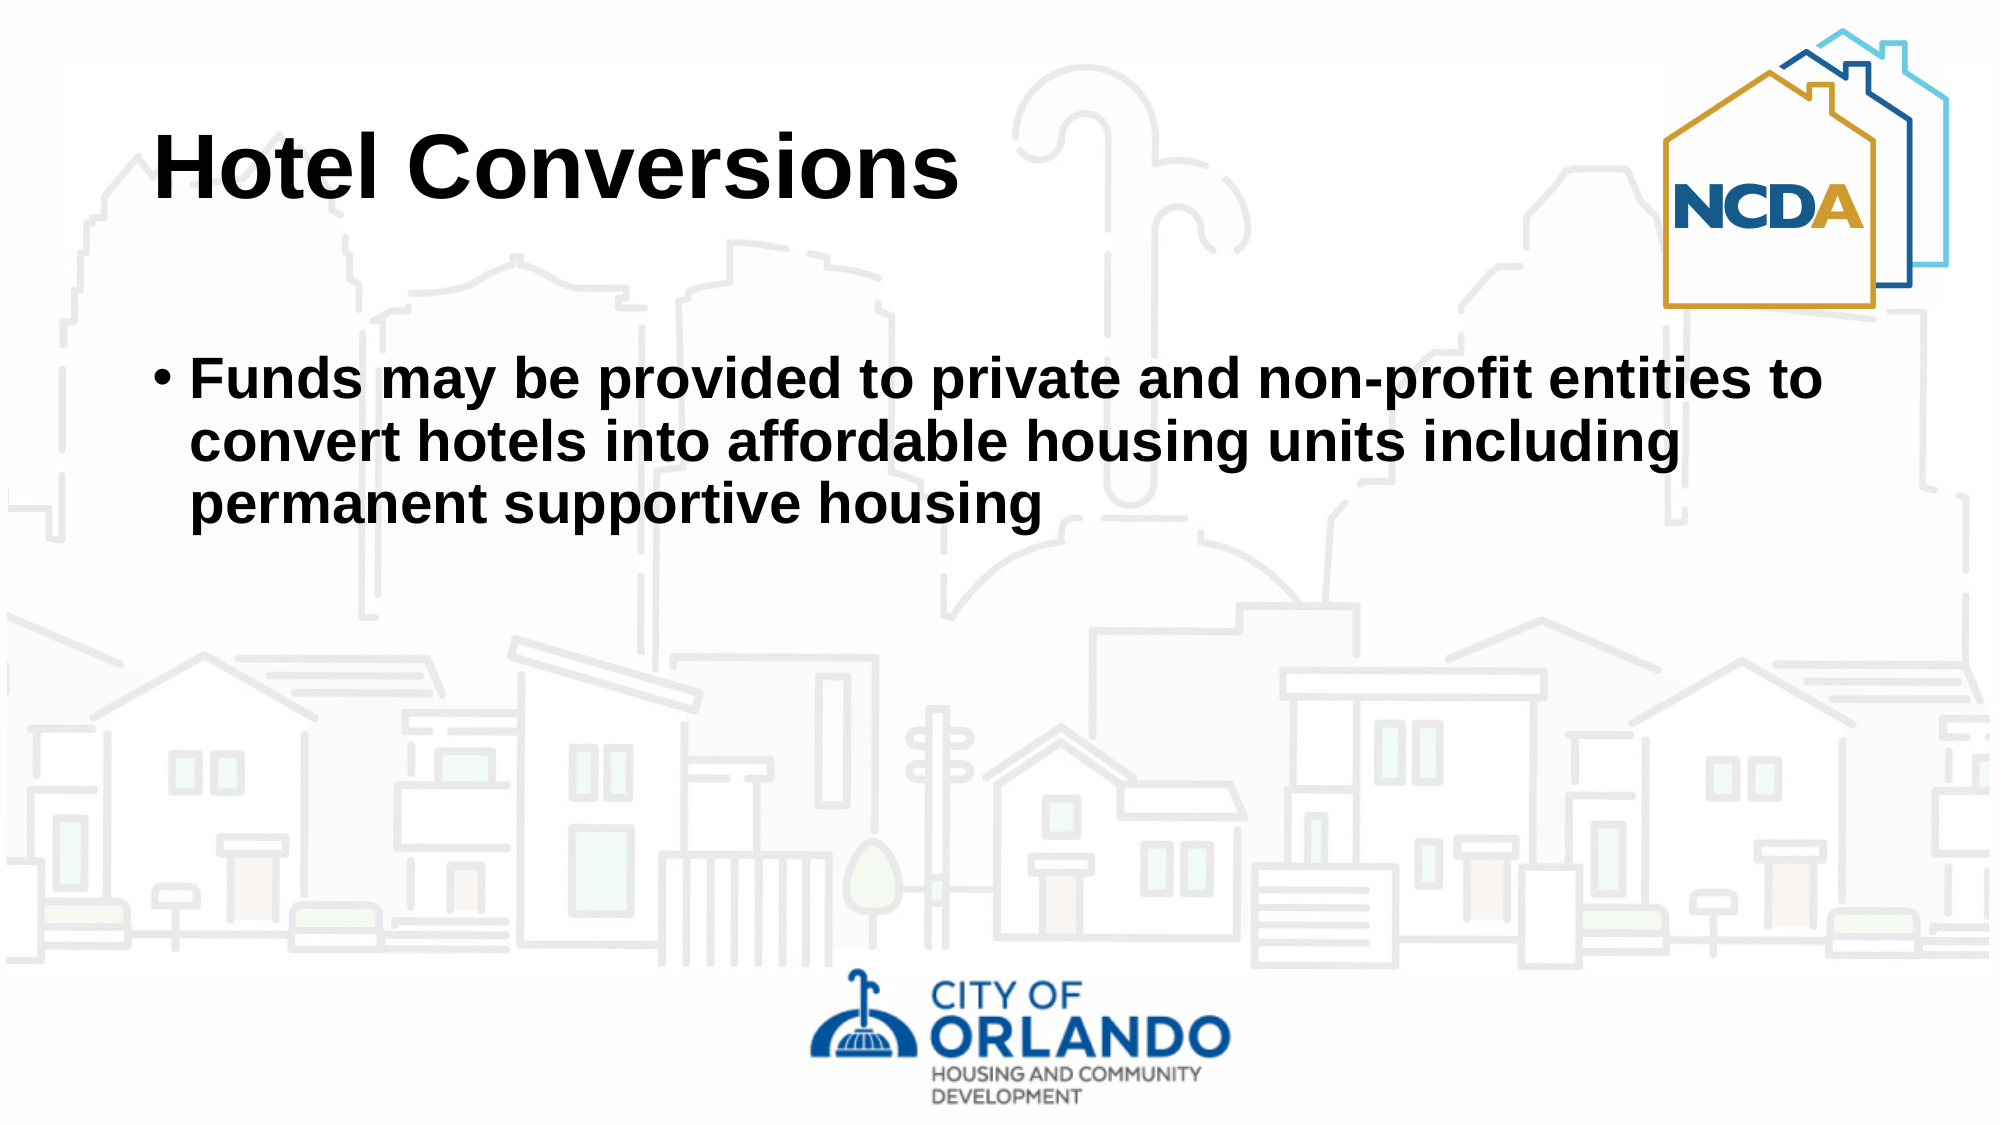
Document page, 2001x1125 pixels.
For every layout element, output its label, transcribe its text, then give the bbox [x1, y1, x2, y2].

list Funds may be provided to private and non-profit entities to convert hotels into affordable housing units including permanent supportive housing [137, 340, 1863, 1014]
picture [1663, 28, 1949, 309]
title Hotel Conversions [137, 59, 1663, 278]
picture [786, 956, 1294, 1125]
